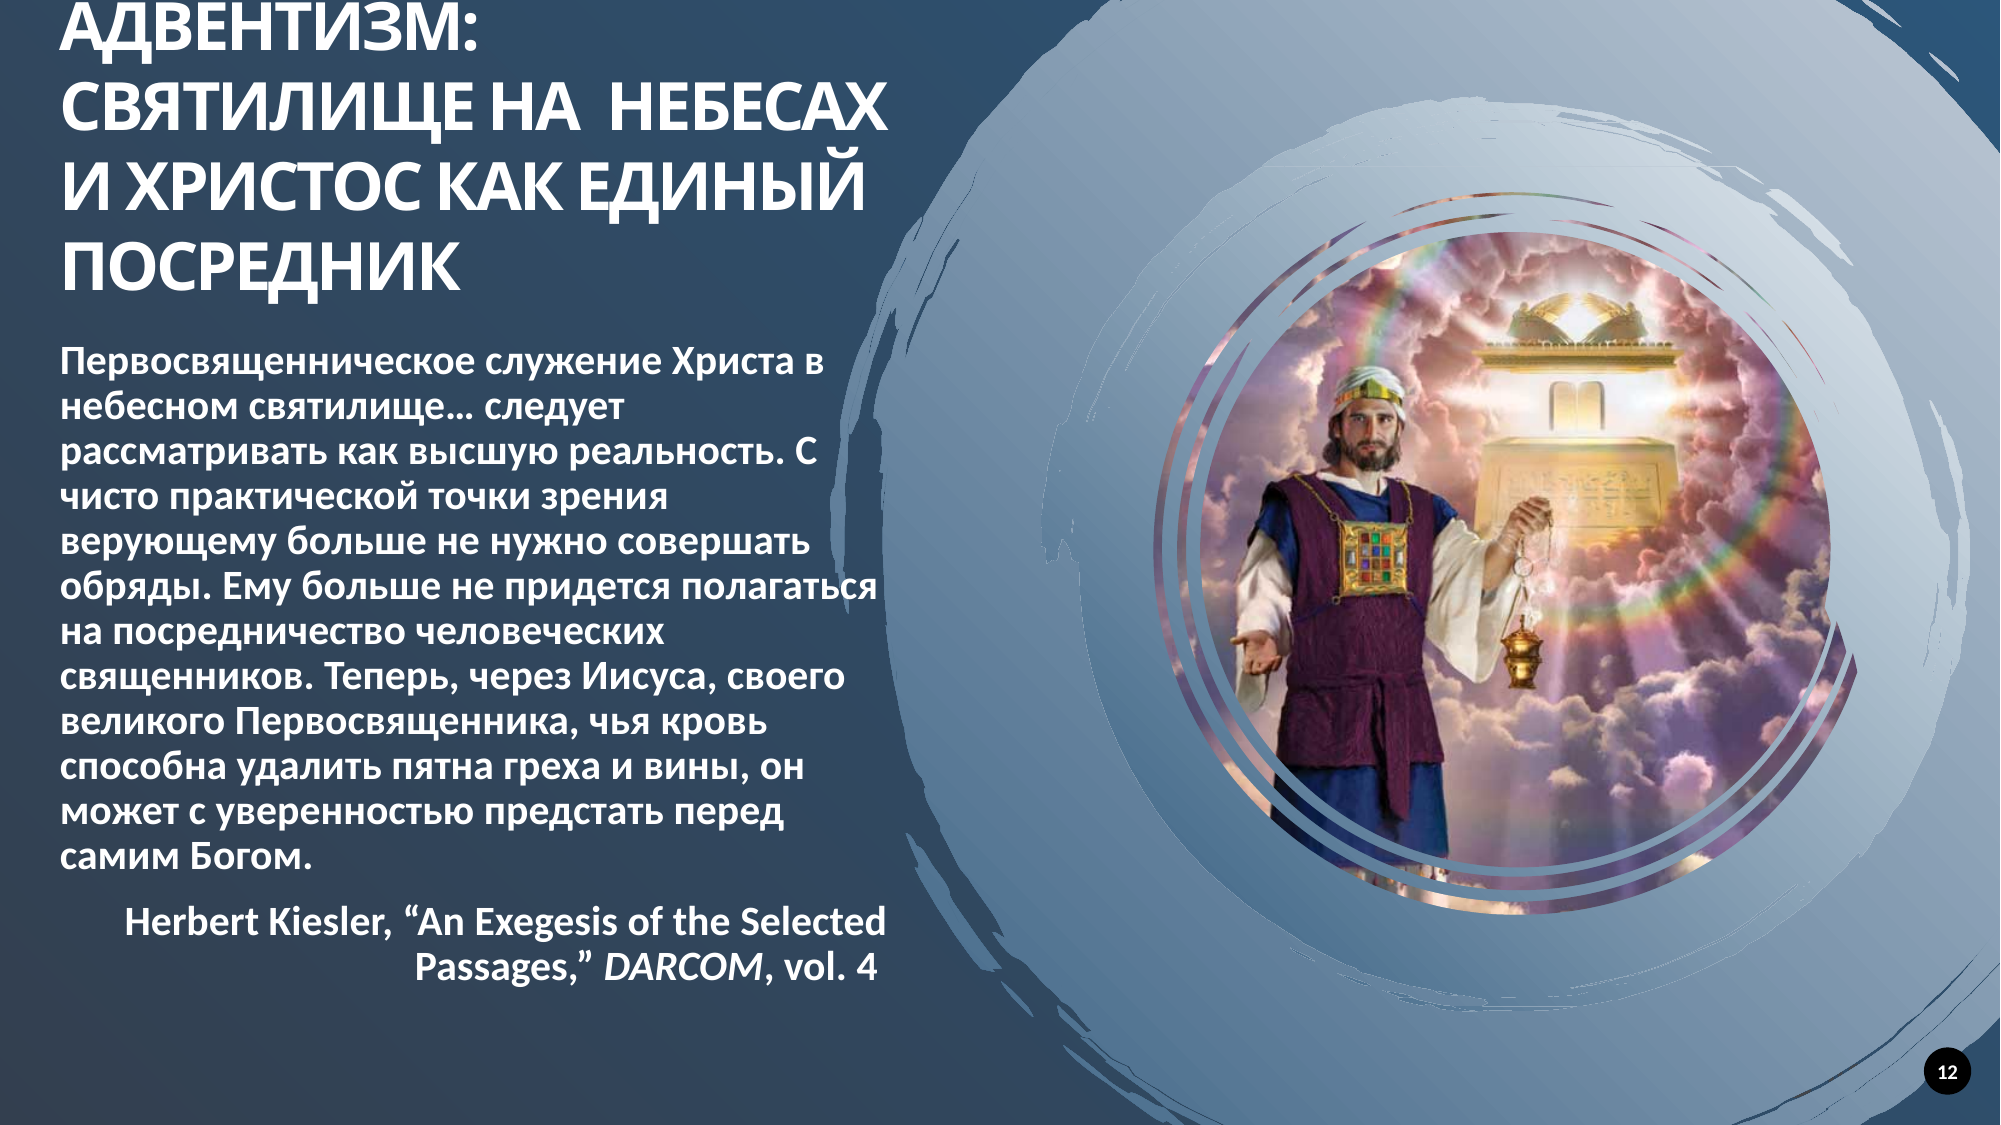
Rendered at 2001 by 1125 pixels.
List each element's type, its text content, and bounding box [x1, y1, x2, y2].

title адвентизм: СВЯТИЛИЩе на небесах и христос как единый посредник [59, 43, 888, 304]
picture [1153, 192, 1858, 915]
slide_number 12 [1923, 1047, 1972, 1095]
list Первосвященническое служение Христа в небесном святилище… следует рассматривать как высшую реальность. С чисто практической точки зрения верующему больше не нужно совершать обряды. Ему больше не придется полагаться на посредничество человеческих священников. Теперь, через Иисуса, своего великого Первосвященника, чья кровь способна удалить пятна греха и вины, он может с уверенностью предстать перед самим Богом. Herbert Kiesler, “An Exegesis of the Selected Passages,” DARCOM, vol. 4 [59, 338, 888, 938]
